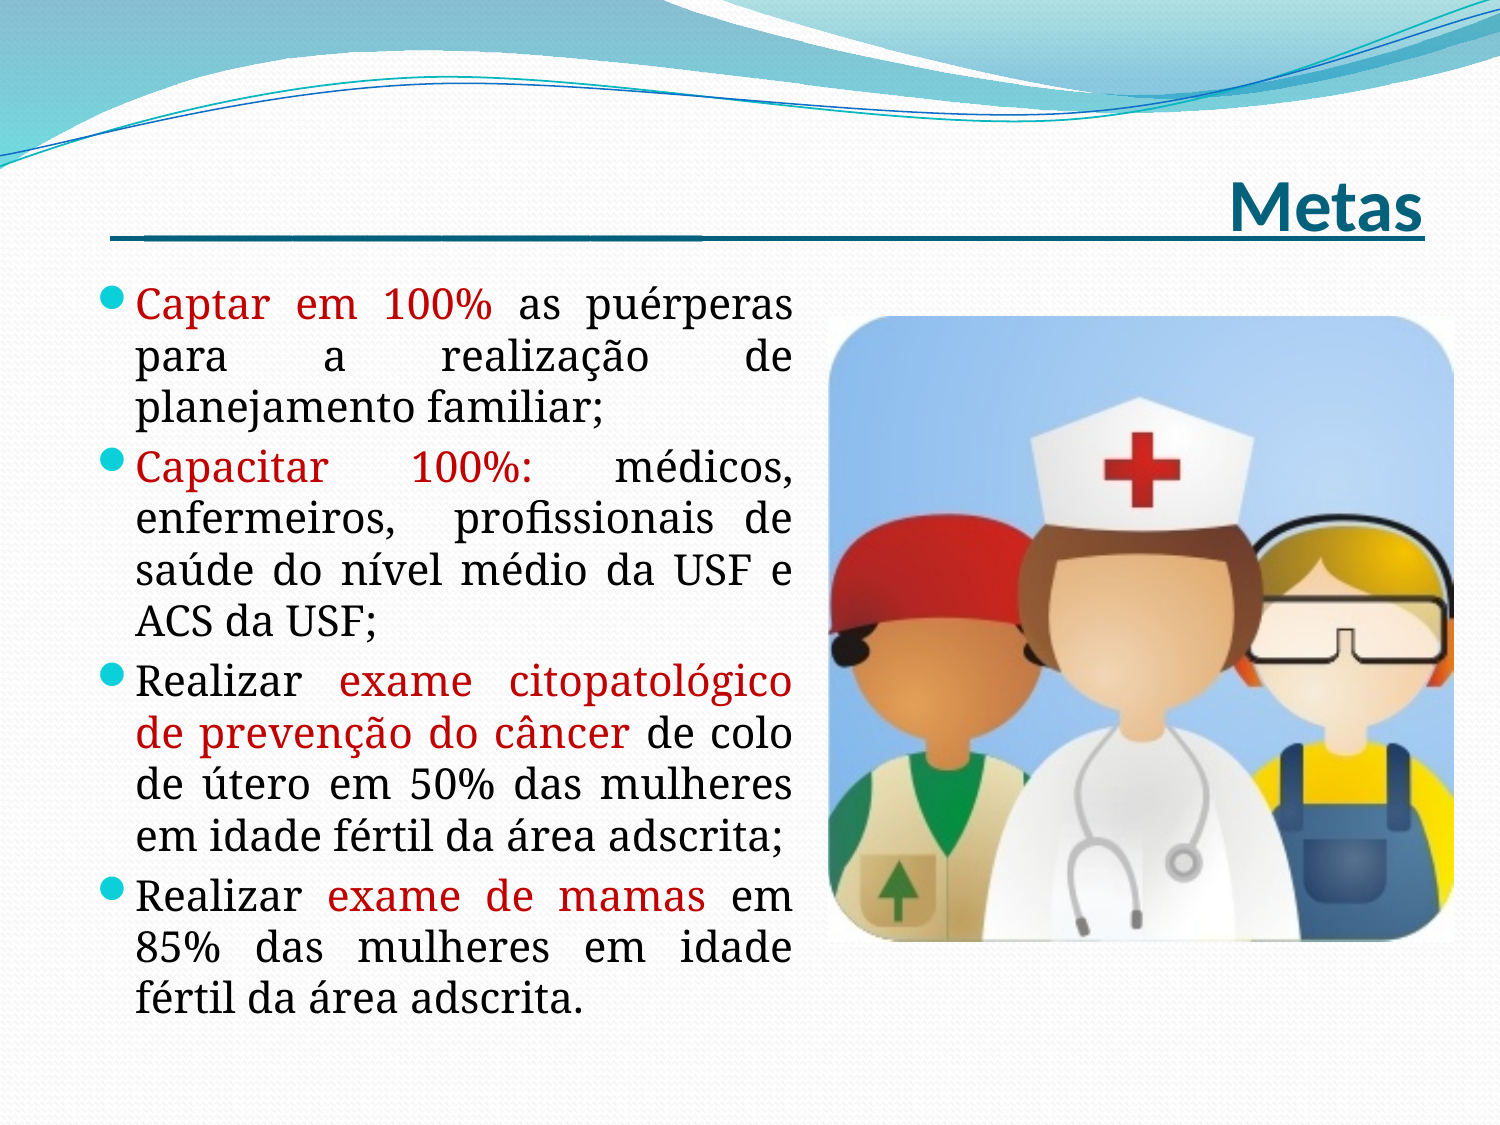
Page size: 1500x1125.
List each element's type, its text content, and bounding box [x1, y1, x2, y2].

picture [827, 316, 1454, 942]
text_box _______________ Metas [74, 58, 1425, 247]
list Captar em 100% as puérperas para a realização de planejamento familiar; Capacitar 100%: médicos, enfermeiros, profissionais de saúde do nível médio da USF e ACS da USF; Realizar exame citopatológico de prevenção do câncer de colo de útero em 50% das mulheres em idade fértil da área adscrita; Realizar exame de mamas em 85% das mulheres em idade fértil da área adscrita. [82, 269, 809, 1042]
